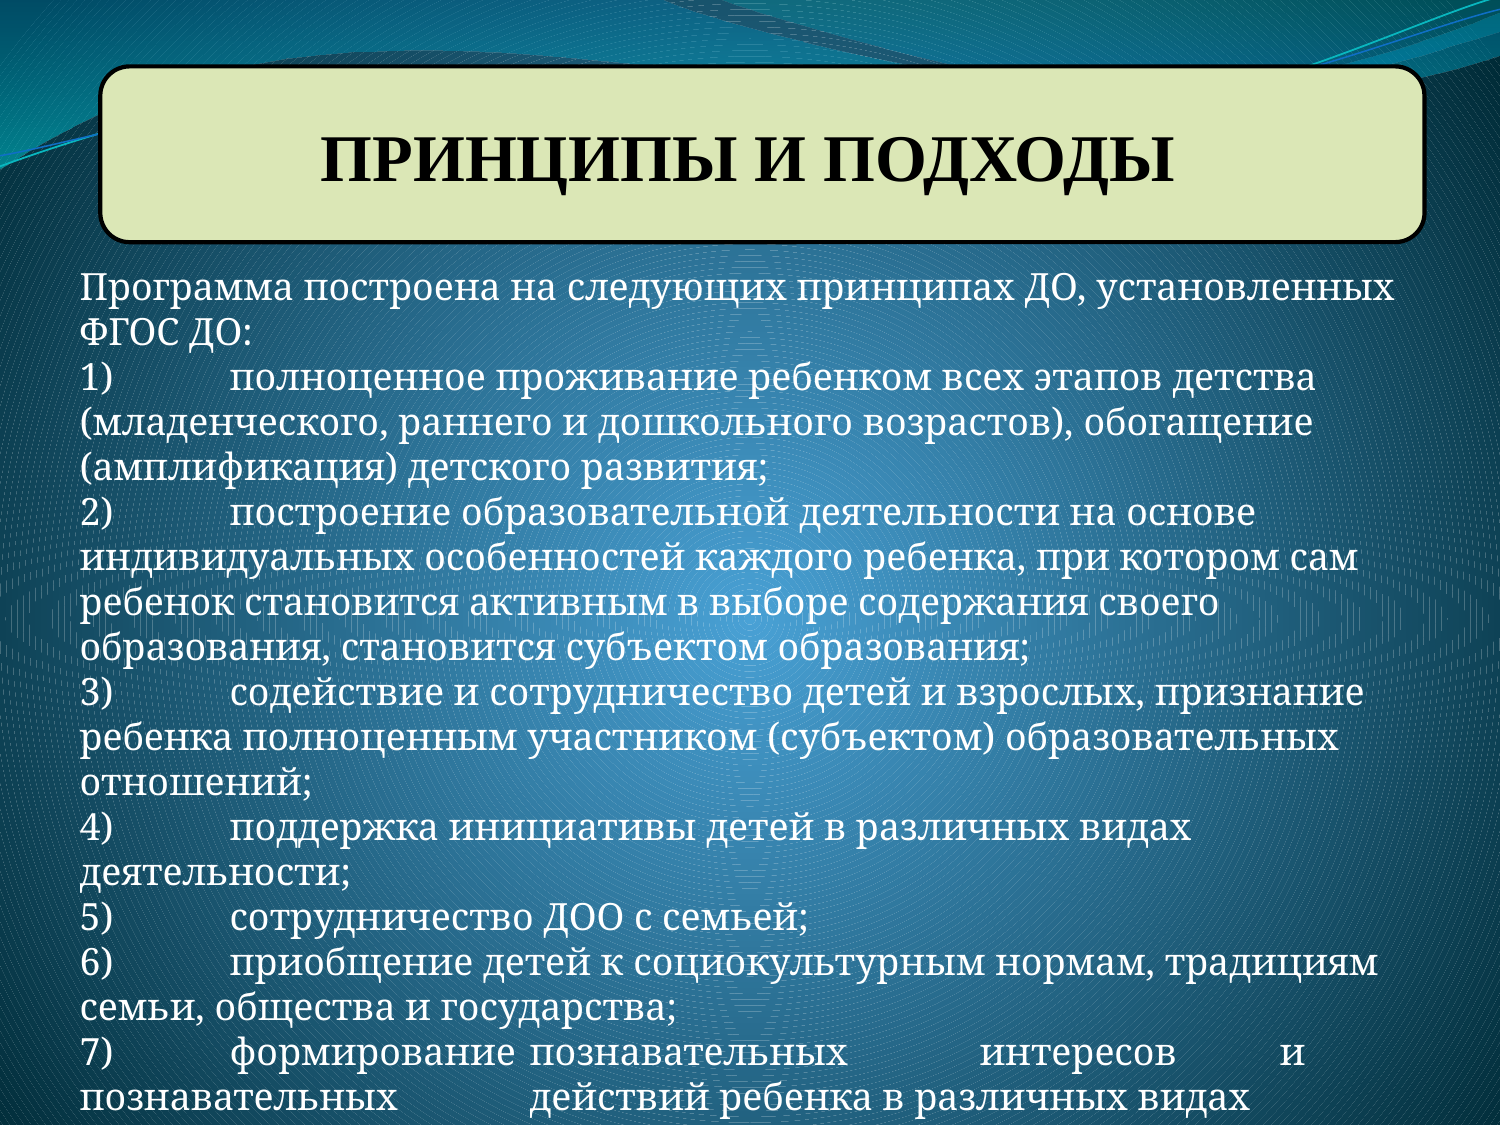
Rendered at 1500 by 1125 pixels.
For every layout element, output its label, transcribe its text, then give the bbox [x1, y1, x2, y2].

text_box Программа построена на следующих принципах ДО, установленных ФГОС ДО: 1) полноценное проживание ребенком всех этапов детства (младенческого, раннего и дошкольного возрастов), обогащение (амплификация) детского развития; 2) построение образовательной деятельности на основе индивидуальных особенностей каждого ребенка, при котором сам ребенок становится активным в выборе содержания своего образования, становится субъектом образования; 3) содействие и сотрудничество детей и взрослых, признание ребенка полноценным участником (субъектом) образовательных отношений; 4) поддержка инициативы детей в различных видах деятельности; 5) сотрудничество ДОО с семьей; 6) приобщение детей к социокультурным нормам, традициям семьи, общества и государства; 7) формирование познавательных интересов и познавательных действий ребенка в различных видах деятельности; 8) возрастная адекватность дошкольного образования (соответствие условий, требований, методов возрасту и особенностям развития); 9) учет этнокультурной ситуации развития детей. [64, 255, 1471, 1125]
text_box [98, 68, 1427, 245]
title ПРИНЦИПЫ И ПОДХОДЫ [88, 66, 1411, 196]
